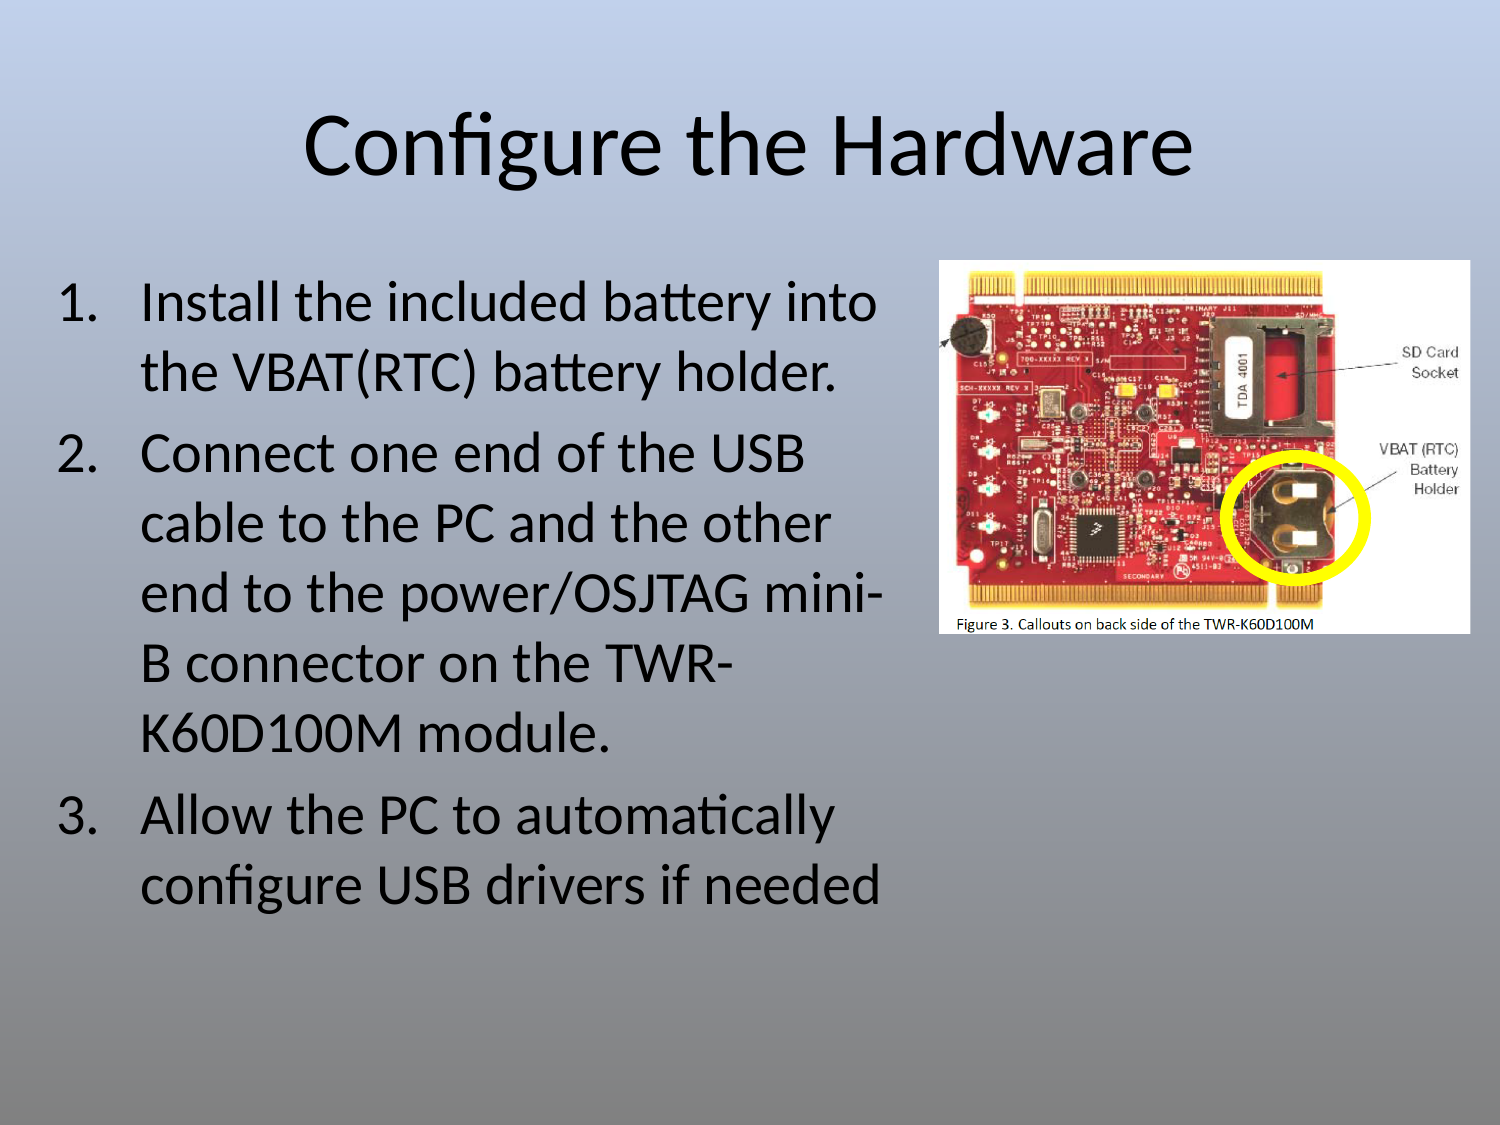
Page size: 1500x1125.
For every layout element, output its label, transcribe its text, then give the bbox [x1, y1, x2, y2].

title Configure the Hardware [74, 44, 1426, 233]
picture [938, 260, 1471, 634]
list Install the included battery into the VBAT(RTC) battery holder. Connect one end of the USB cable to the PC and the other end to the power/OSJTAG mini-B connector on the TWR-K60D100M module. Allow the PC to automatically configure USB drivers if needed [40, 255, 928, 1088]
